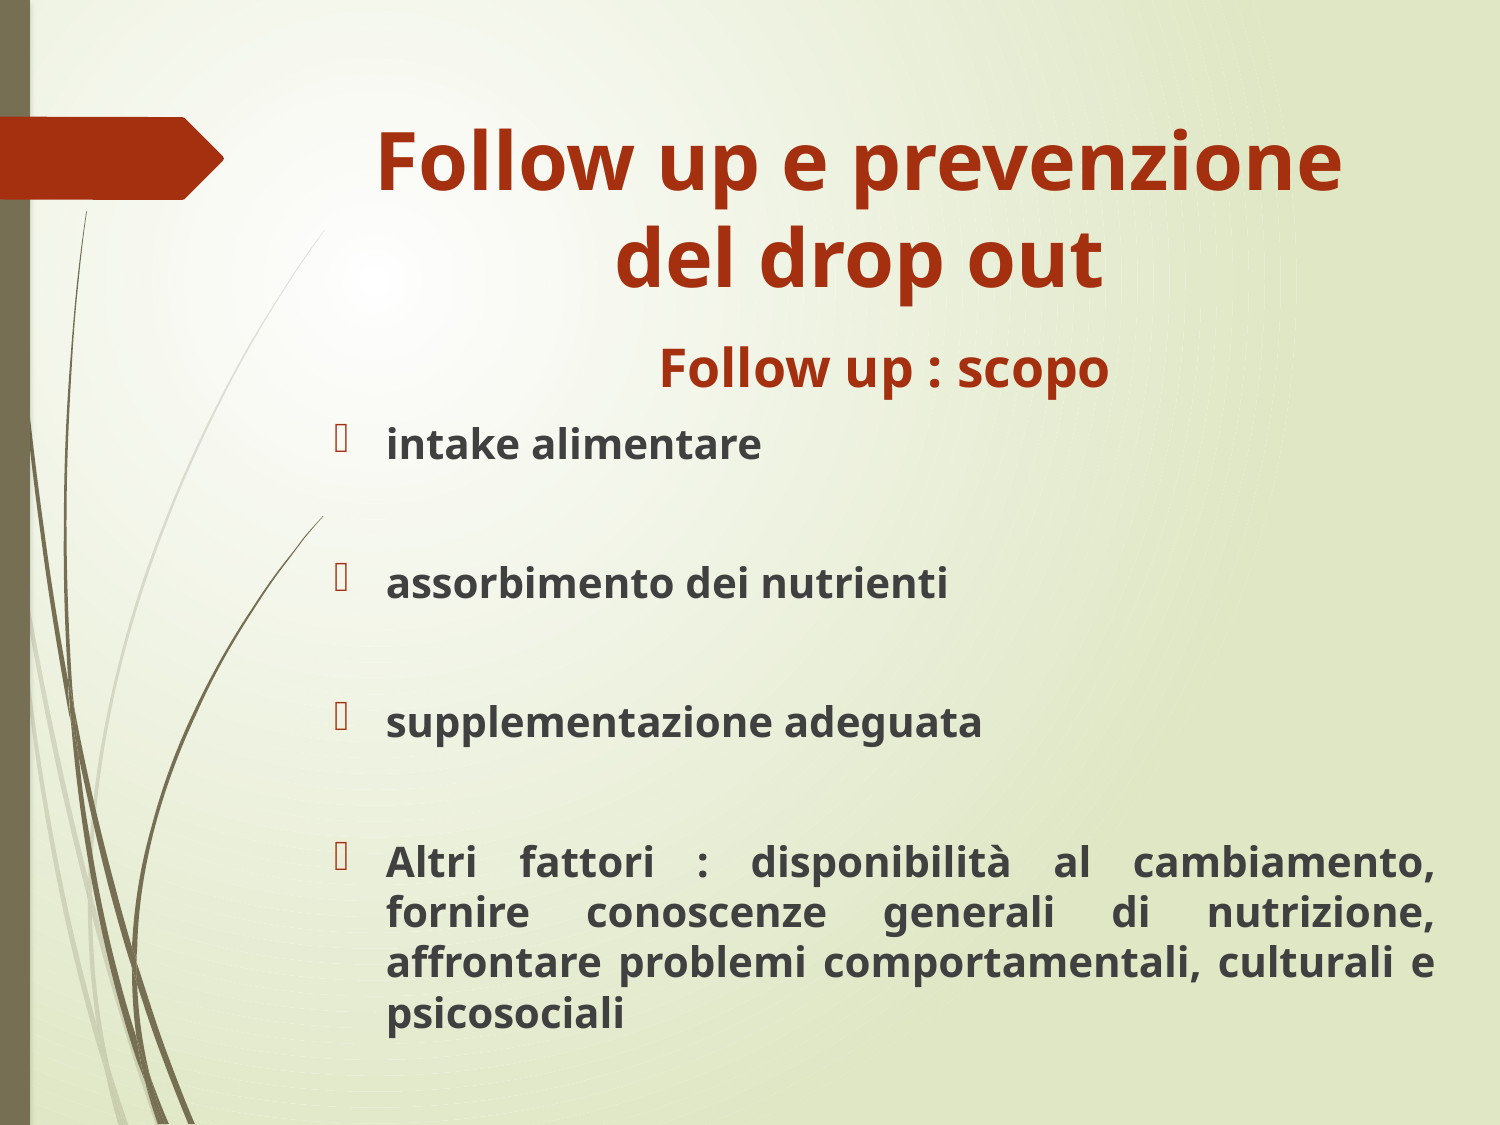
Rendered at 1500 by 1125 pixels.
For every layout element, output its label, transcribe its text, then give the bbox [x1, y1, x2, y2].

list Follow up : scopo intake alimentare assorbimento dei nutrienti supplementazione adeguata Altri fattori : disponibilità al cambiamento, fornire conoscenze generali di nutrizione, affrontare problemi comportamentali, culturali e psicosociali [319, 326, 1451, 1047]
title Follow up e prevenzione del drop out [319, 102, 1400, 313]
